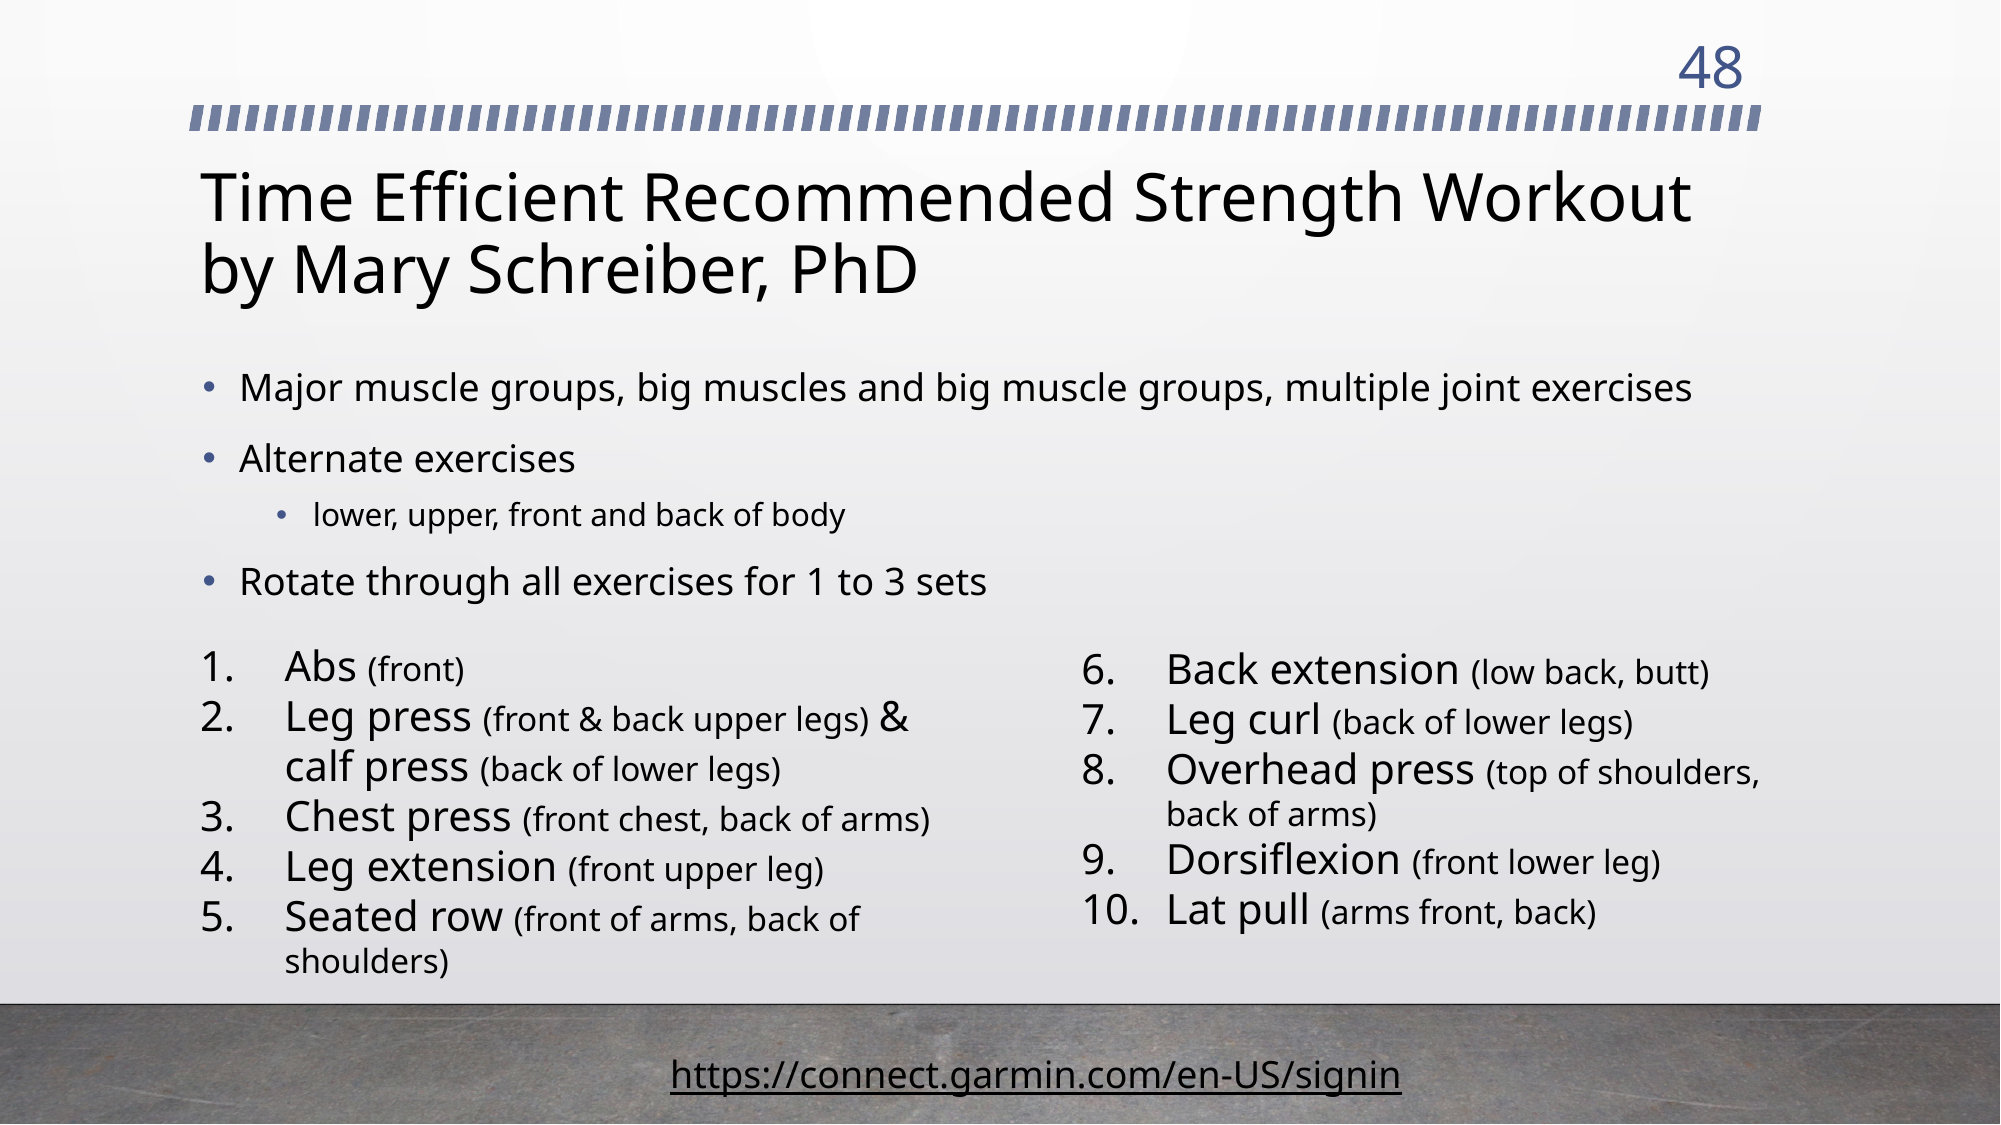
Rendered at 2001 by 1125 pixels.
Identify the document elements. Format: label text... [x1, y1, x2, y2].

text_box https://connect.garmin.com/en-US/signin [655, 1044, 1427, 1110]
text_box Abs (front) Leg press (front & back upper legs) & calf press (back of lower legs) Chest press (front chest, back of arms) Leg extension (front upper leg) Seated row (front of arms, back of shoulders) [185, 632, 1000, 988]
list Major muscle groups, big muscles and big muscle groups, multiple joint exercises Alternate exercises lower, upper, front and back of body Rotate through all exercises for 1 to 3 sets [187, 347, 1815, 613]
picture [0, 1004, 2000, 1124]
slide_number 48 [1626, 22, 1760, 106]
text_box Back extension (low back, butt) Leg curl (back of lower legs) Overhead press (top of shoulders, back of arms) Dorsiflexion (front lower leg) Lat pull (arms front, back) [1066, 635, 1807, 941]
title Time Efficient Recommended Strength Workout by Mary Schreiber, PhD [185, 156, 1761, 329]
